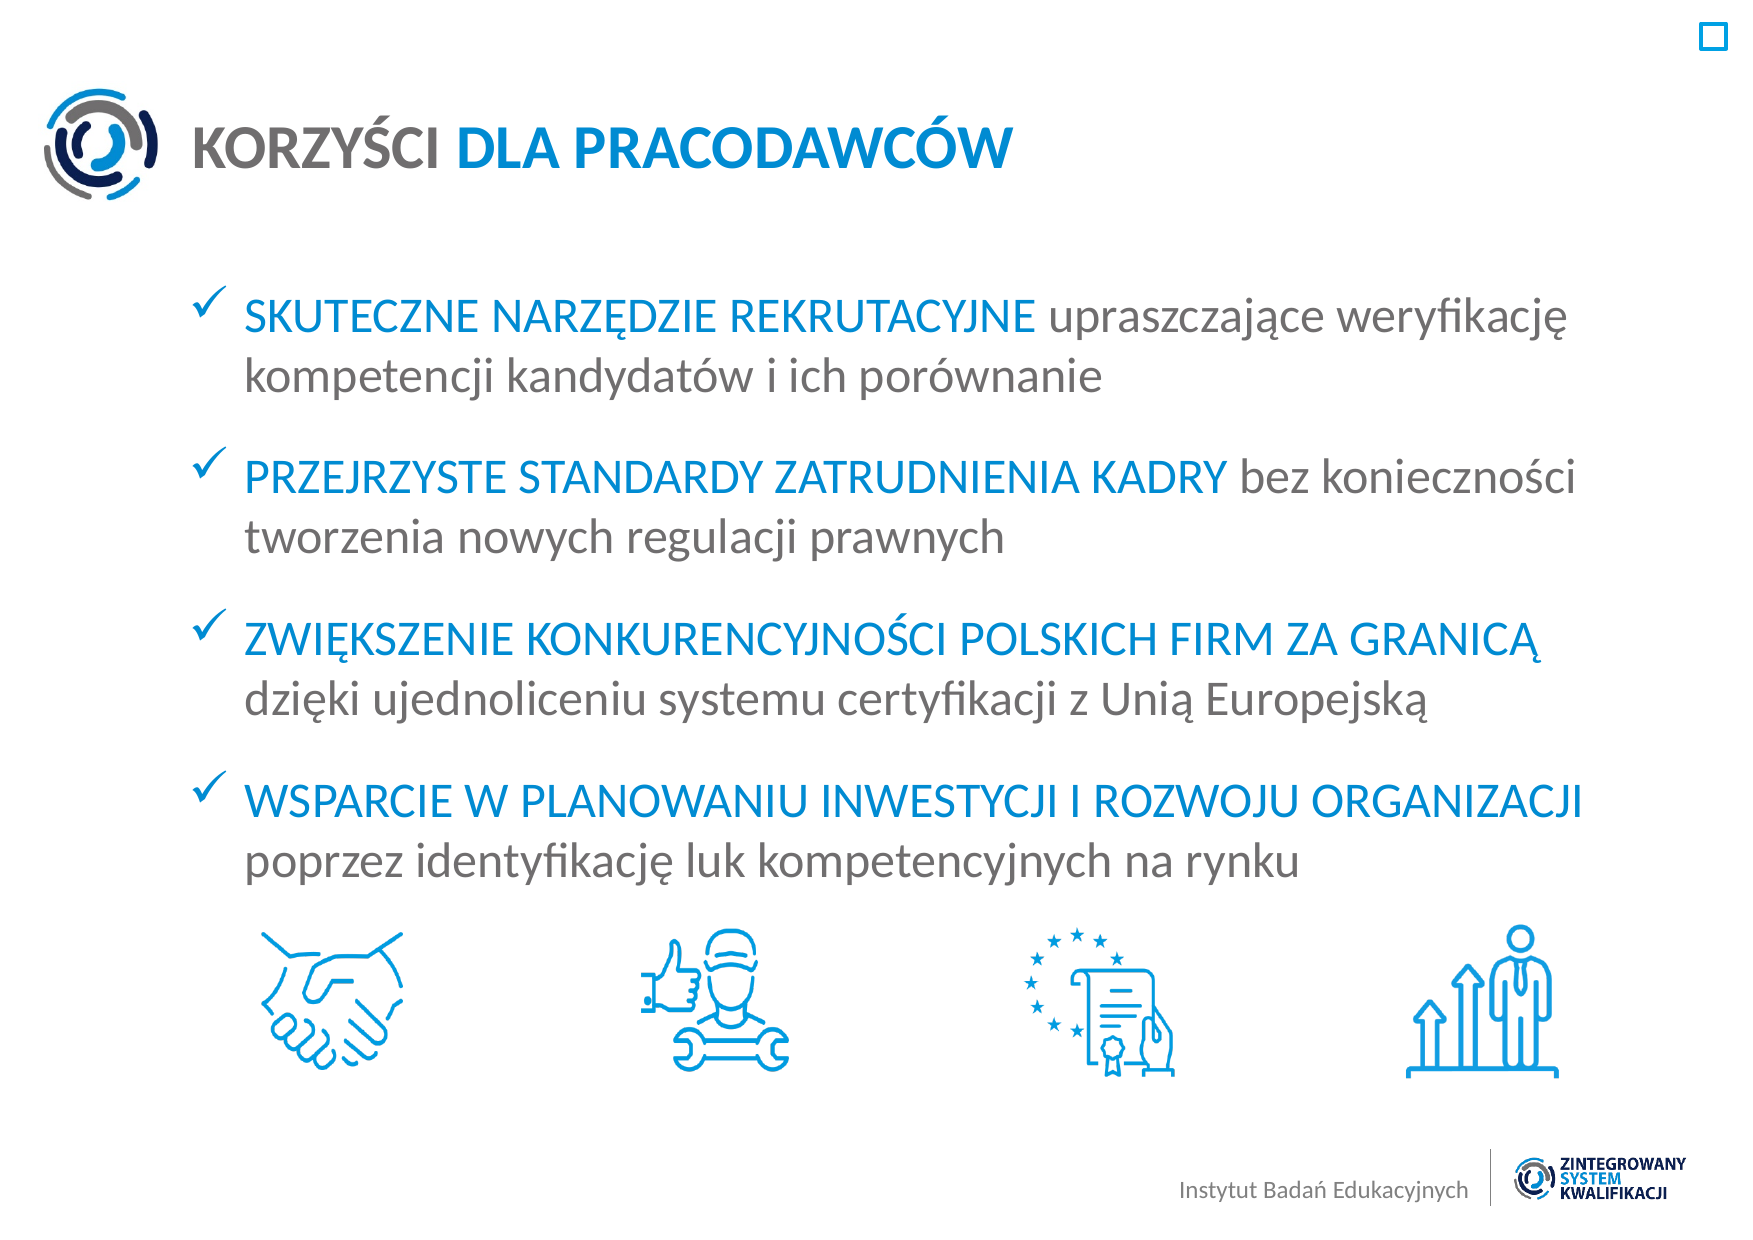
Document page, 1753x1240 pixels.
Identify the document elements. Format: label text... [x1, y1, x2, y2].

text_box KORZYŚCI DLA PRACODAWCÓW [192, 94, 1676, 205]
picture [1509, 1148, 1691, 1207]
picture [634, 919, 797, 1083]
picture [1400, 919, 1564, 1083]
picture [1017, 919, 1181, 1083]
text_box [1701, 23, 1726, 49]
text_box SKUTECZNE NARZĘDZIE REKRUTACYJNE upraszczające weryfikację kompetencji kandydatów i ich porównanie PRZEJRZYSTE STANDARDY ZATRUDNIENIA KADRY bez konieczności tworzenia nowych regulacji prawnych ZWIĘKSZENIE KONKURENCYJNOŚCI POLSKICH FIRM ZA GRANICĄ dzięki ujednoliceniu systemu certyfikacji z Unią Europejską WSPARCIE W PLANOWANIU INWESTYCJI I ROZWOJU ORGANIZACJI poprzez identyfikację luk kompetencyjnych na rynku [188, 282, 1680, 908]
picture [38, 81, 164, 206]
picture [250, 919, 414, 1083]
